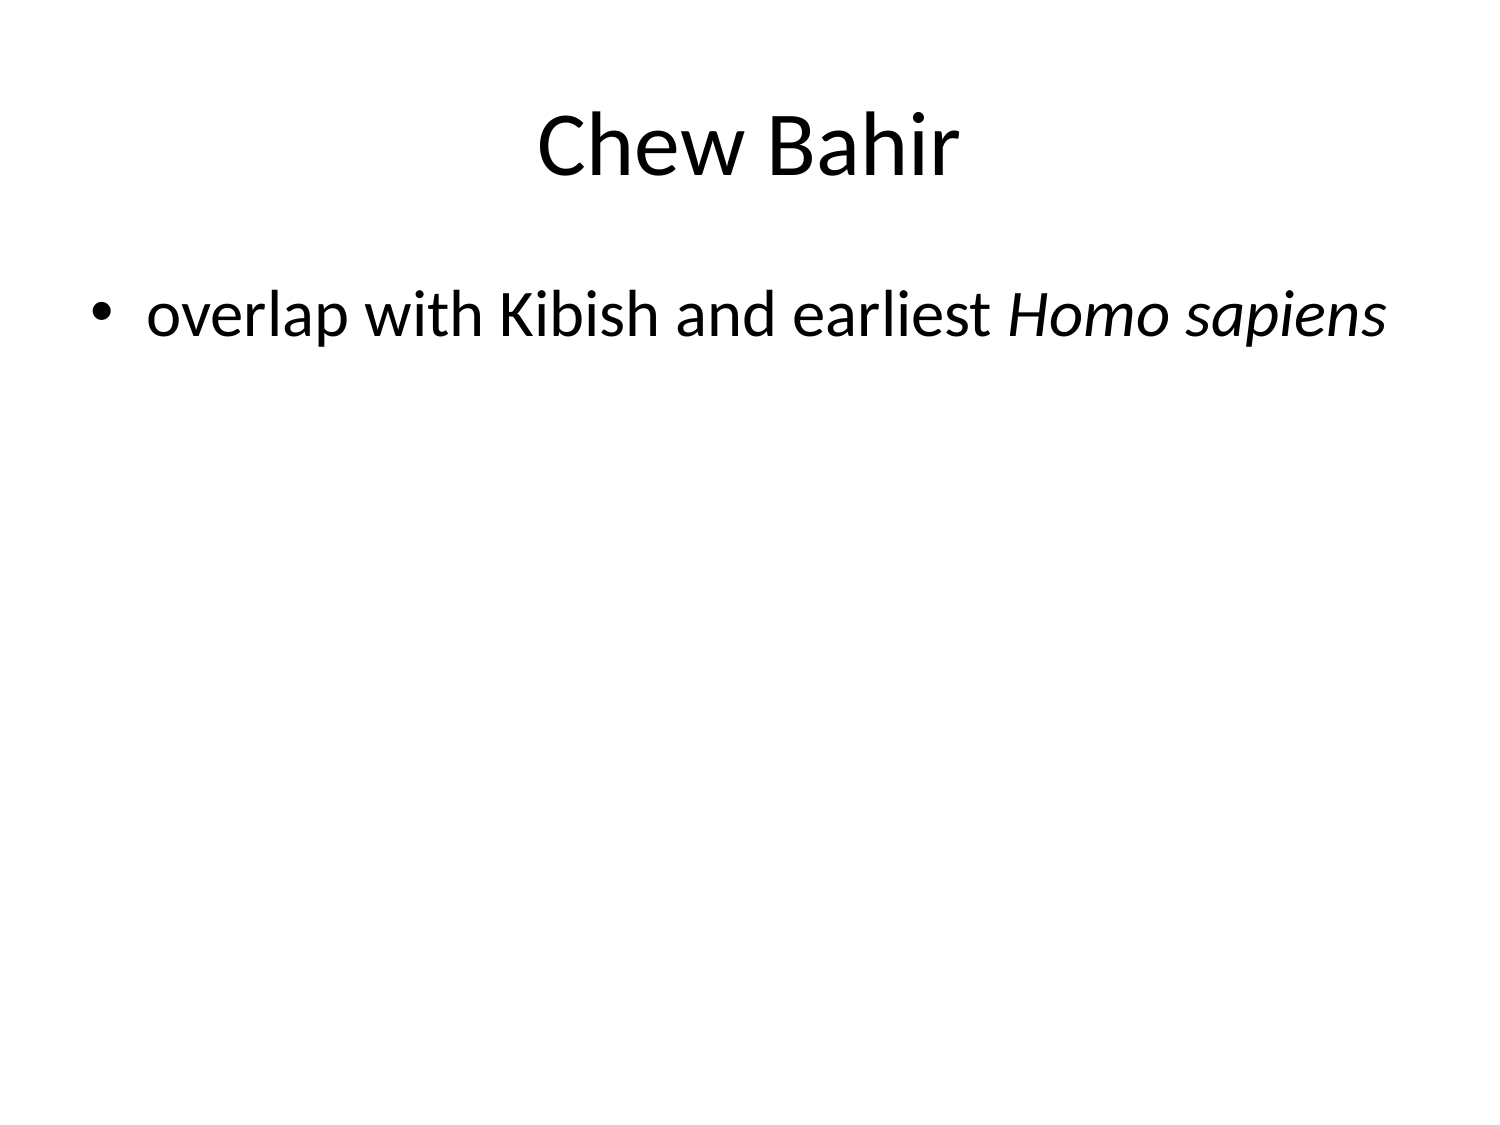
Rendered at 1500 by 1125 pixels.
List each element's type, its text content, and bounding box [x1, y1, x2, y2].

title Chew Bahir [75, 45, 1425, 233]
list overlap with Kibish and earliest Homo sapiens [75, 262, 1425, 1005]
